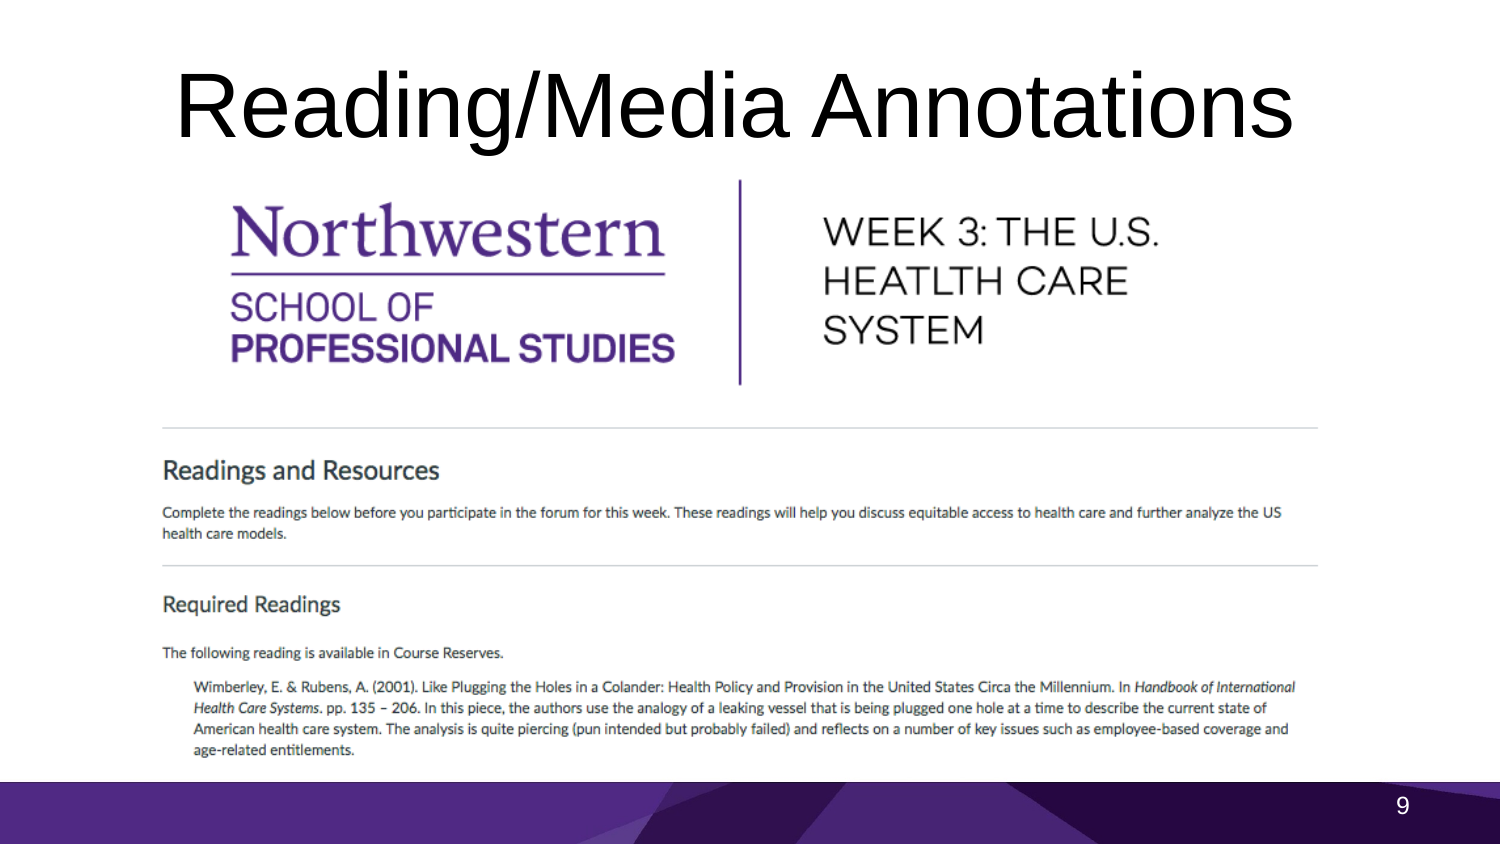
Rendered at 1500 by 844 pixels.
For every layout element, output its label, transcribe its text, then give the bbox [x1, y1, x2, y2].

picture [0, 0, 1500, 844]
title Reading/Media Annotations [110, 26, 1386, 177]
slide_number 8 [1074, 782, 1425, 827]
